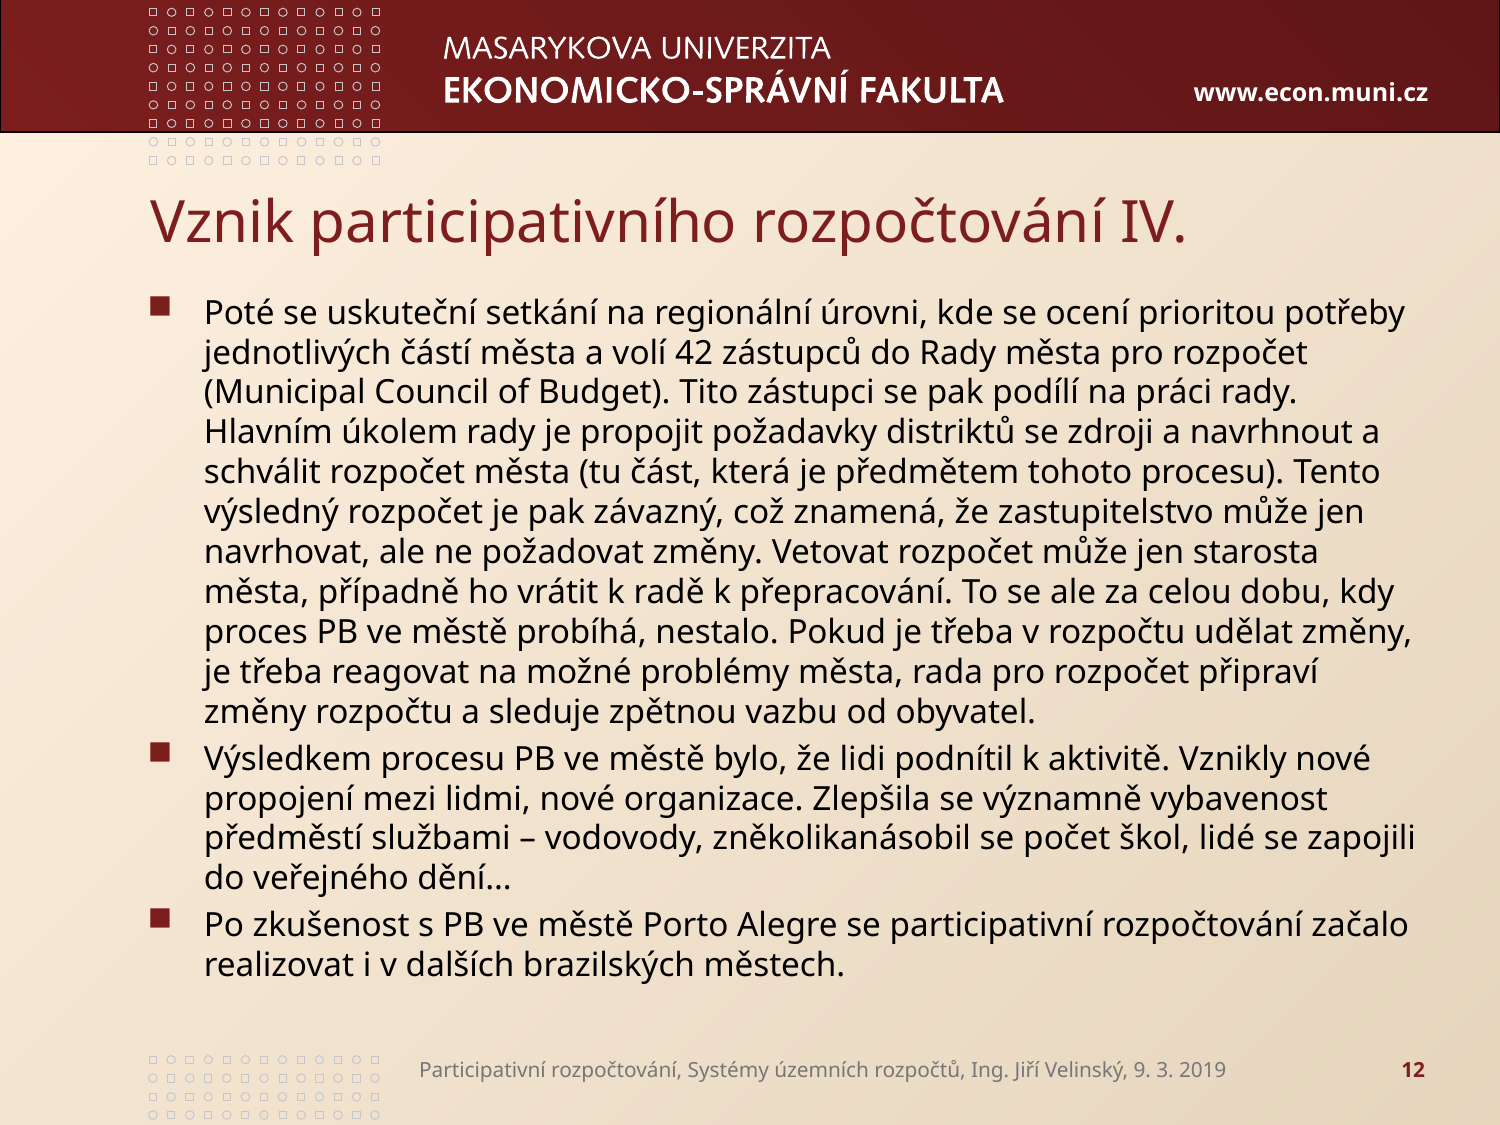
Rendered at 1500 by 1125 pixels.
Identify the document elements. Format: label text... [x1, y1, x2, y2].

list Poté se uskuteční setkání na regionální úrovni, kde se ocení prioritou potřeby jednotlivých částí města a volí 42 zástupců do Rady města pro rozpočet (Municipal Council of Budget). Tito zástupci se pak podílí na práci rady. Hlavním úkolem rady je propojit požadavky distriktů se zdroji a navrhnout a schválit rozpočet města (tu část, která je předmětem tohoto procesu). Tento výsledný rozpočet je pak závazný, což znamená, že zastupitelstvo může jen navrhovat, ale ne požadovat změny. Vetovat rozpočet může jen starosta města, případně ho vrátit k radě k přepracování. To se ale za celou dobu, kdy proces PB ve městě probíhá, nestalo. Pokud je třeba v rozpočtu udělat změny, je třeba reagovat na možné problémy města, rada pro rozpočet připraví změny rozpočtu a sleduje zpětnou vazbu od obyvatel. Výsledkem procesu PB ve městě bylo, že lidi podnítil k aktivitě. Vznikly nové propojení mezi lidmi, nové organizace. Zlepšila se významně vybavenost předměstí službami – vodovody, zněkolikanásobil se počet škol, lidé se zapojili do veřejného dění… Po zkušenost s PB ve městě Porto Alegre se participativní rozpočtování začalo realizovat i v dalších brazilských městech. [147, 290, 1423, 1006]
title Vznik participativního rozpočtování IV. [150, 184, 1425, 268]
slide_number 12 [1316, 1056, 1425, 1100]
footer Participativní rozpočtování, Systémy územních rozpočtů, Ing. Jiří Velinský, 9. 3. 2019 [419, 1056, 1316, 1100]
